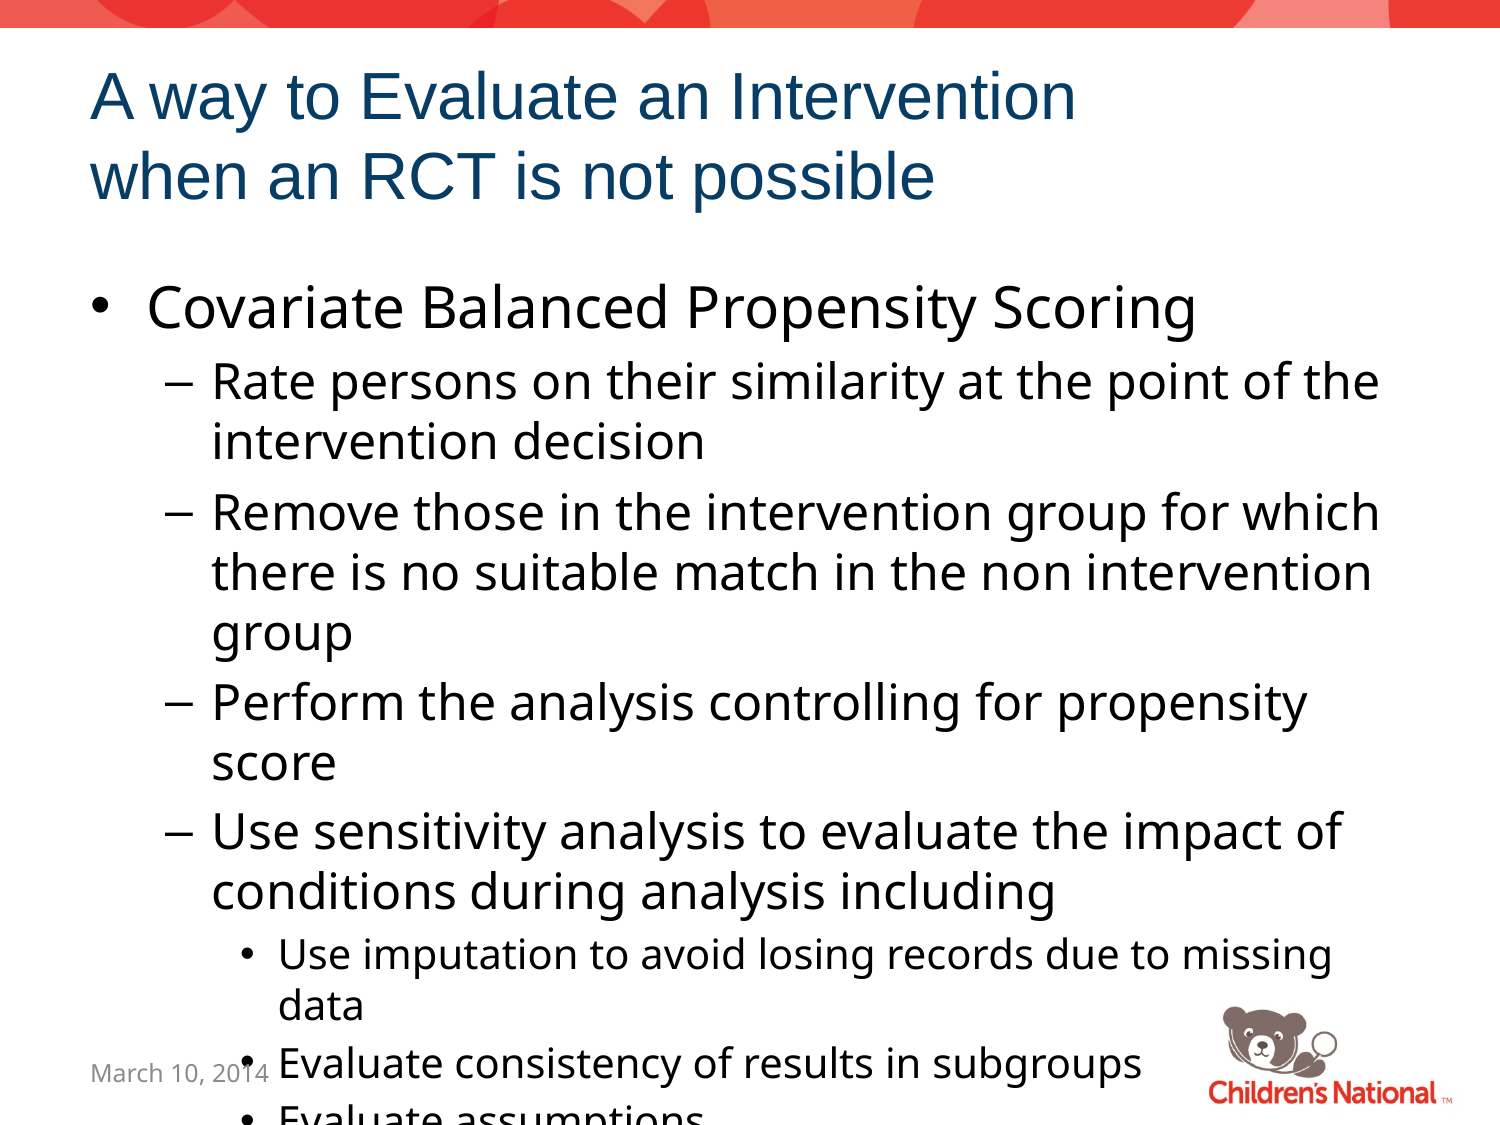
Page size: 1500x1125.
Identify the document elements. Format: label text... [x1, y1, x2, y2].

list Covariate Balanced Propensity Scoring Rate persons on their similarity at the point of the intervention decision Remove those in the intervention group for which there is no suitable match in the non intervention group Perform the analysis controlling for propensity score Use sensitivity analysis to evaluate the impact of conditions during analysis including Use imputation to avoid losing records due to missing data Evaluate consistency of results in subgroups Evaluate assumptions [75, 262, 1425, 1005]
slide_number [75, 1042, 425, 1103]
picture [1164, 981, 1500, 1125]
title A way to Evaluate an Intervention when an RCT is not possible [75, 45, 1425, 233]
picture [0, 0, 1500, 28]
